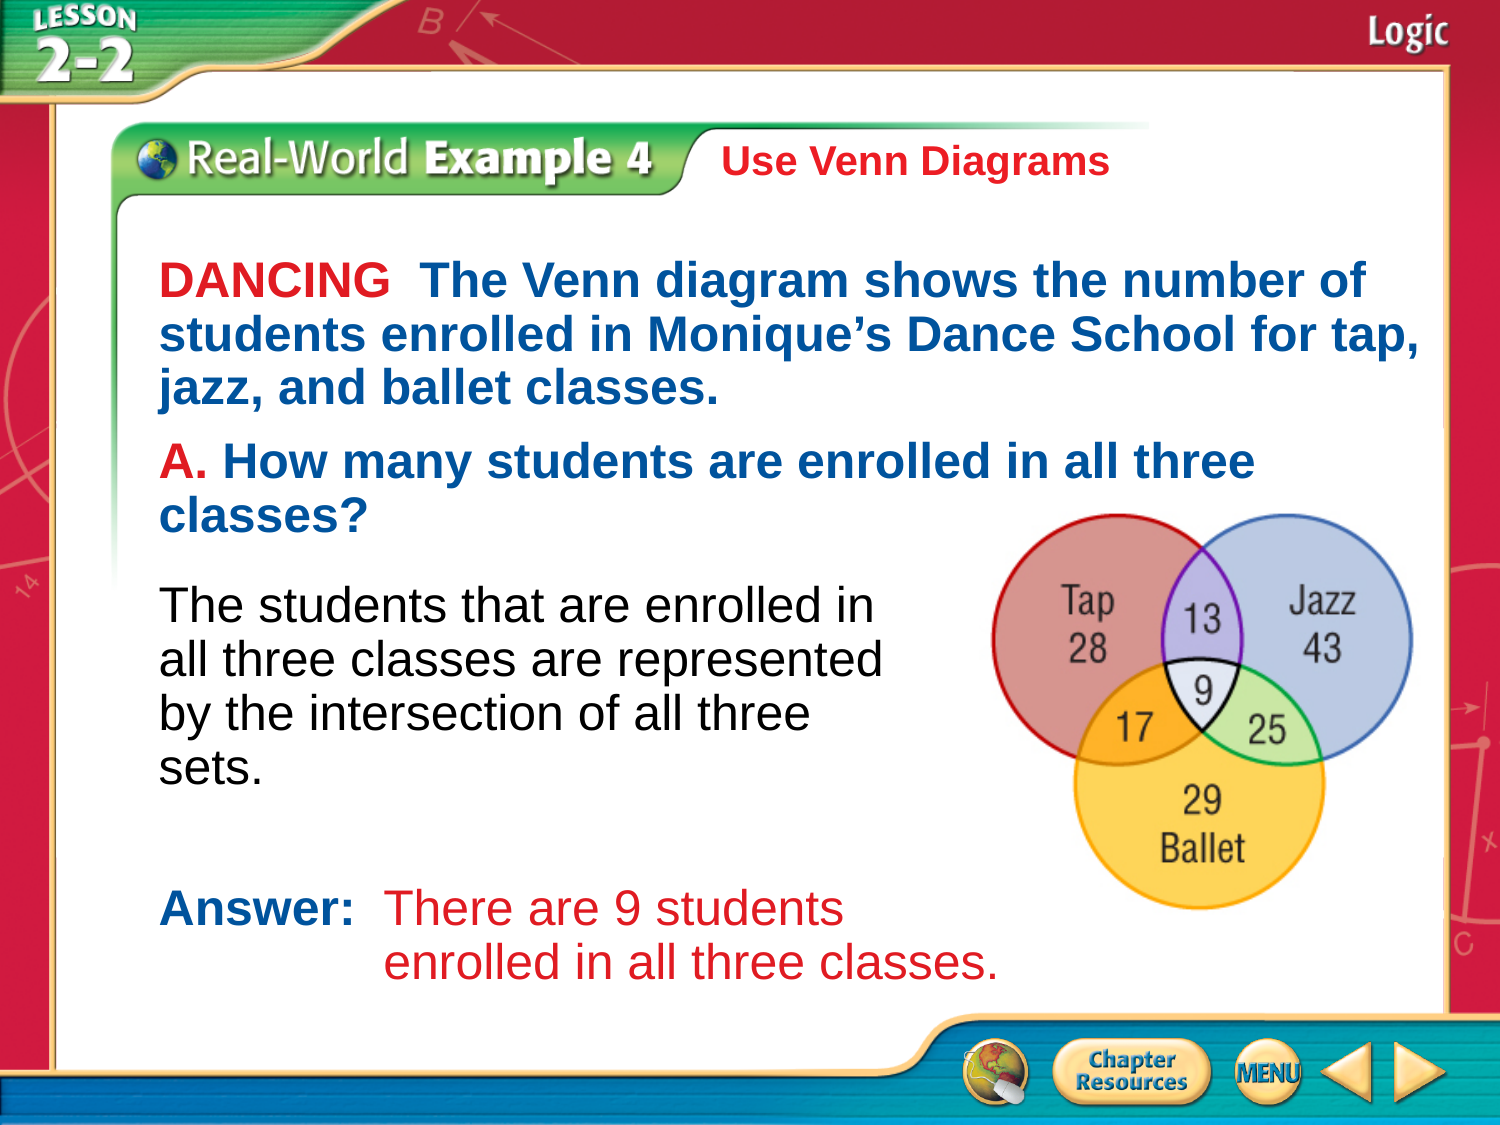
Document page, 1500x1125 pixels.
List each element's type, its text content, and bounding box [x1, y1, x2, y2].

text_box Answer: There are 9 students enrolled in all three classes. [87, 874, 1025, 998]
picture [395, 1083, 412, 1088]
text_box Use Venn Diagrams [706, 126, 1388, 192]
text_box The students that are enrolled in all three classes are represented by the intersection of all three sets. [87, 572, 950, 803]
picture [0, 0, 1500, 1125]
text_box DANCING The Venn diagram shows the number of students enrolled in Monique’s Dance School for tap, jazz, and ballet classes. A. How many students are enrolled in all three classes? [143, 246, 1455, 552]
